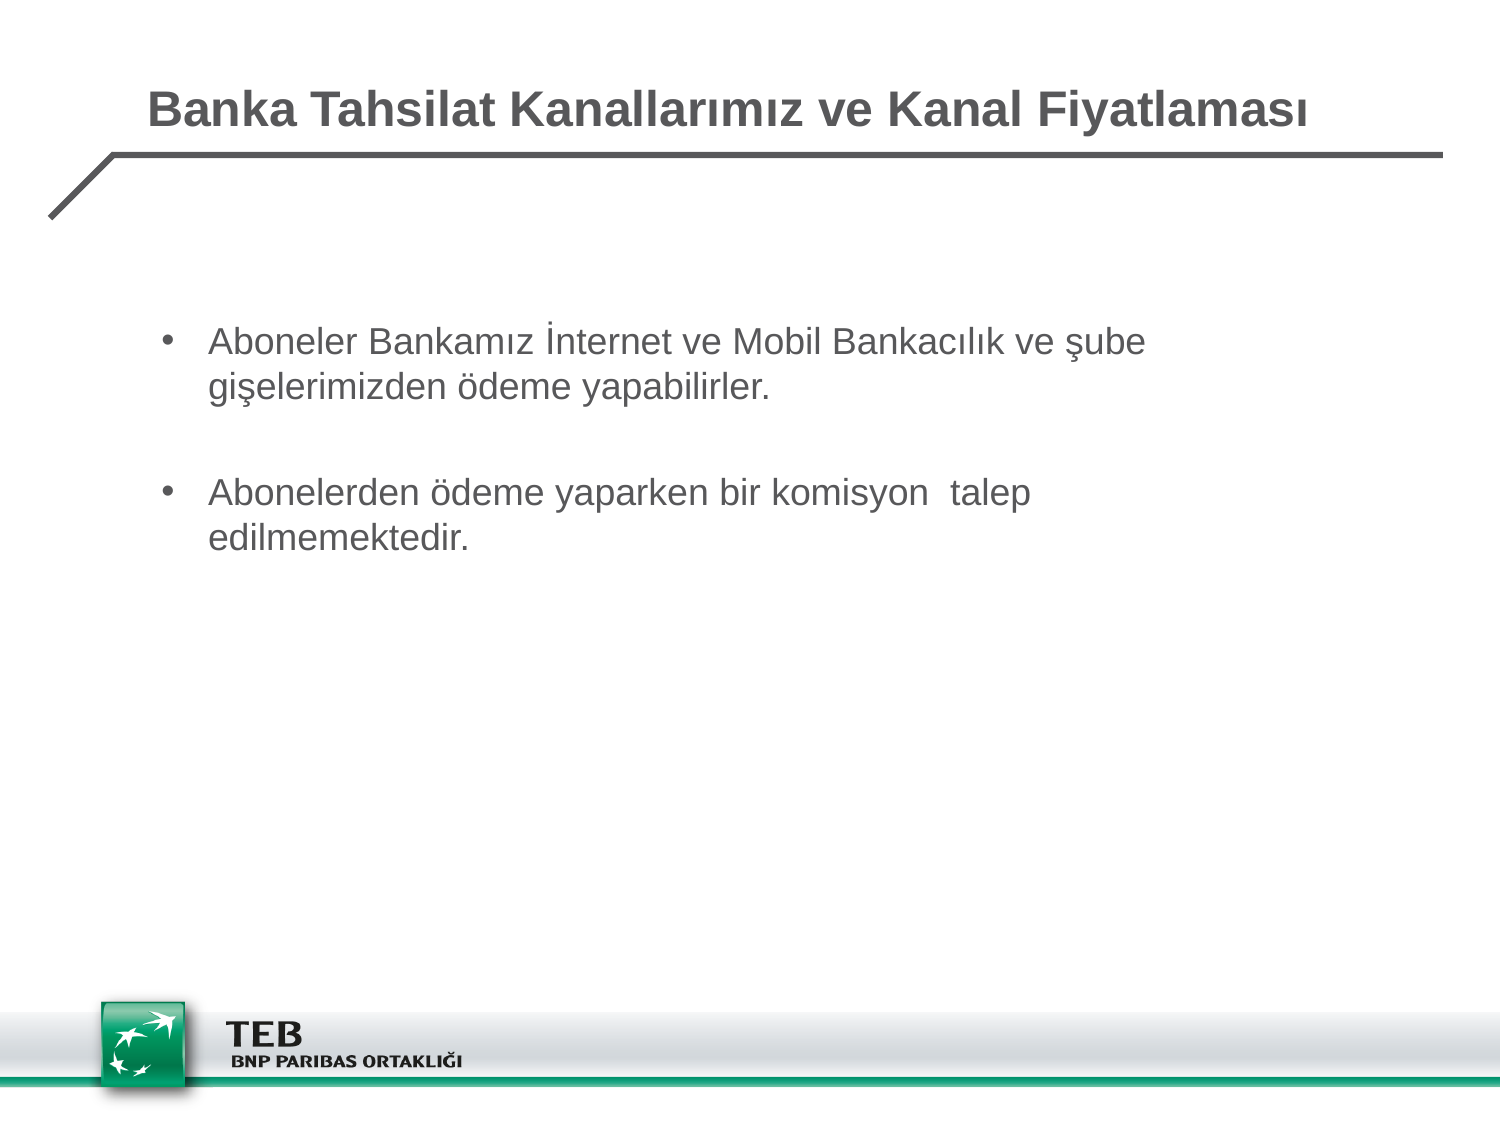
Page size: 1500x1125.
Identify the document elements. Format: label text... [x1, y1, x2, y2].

text_box Abonelerden ödeme yaparken bir komisyon talep edilmemektedir. [146, 460, 1162, 566]
picture [0, 986, 1500, 1114]
title Banka Tahsilat Kanallarımız ve Kanal Fiyatlaması [147, 60, 1443, 153]
text_box Aboneler Bankamız İnternet ve Mobil Bankacılık ve şube gişelerimizden ödeme yapabilirler. [146, 309, 1162, 415]
